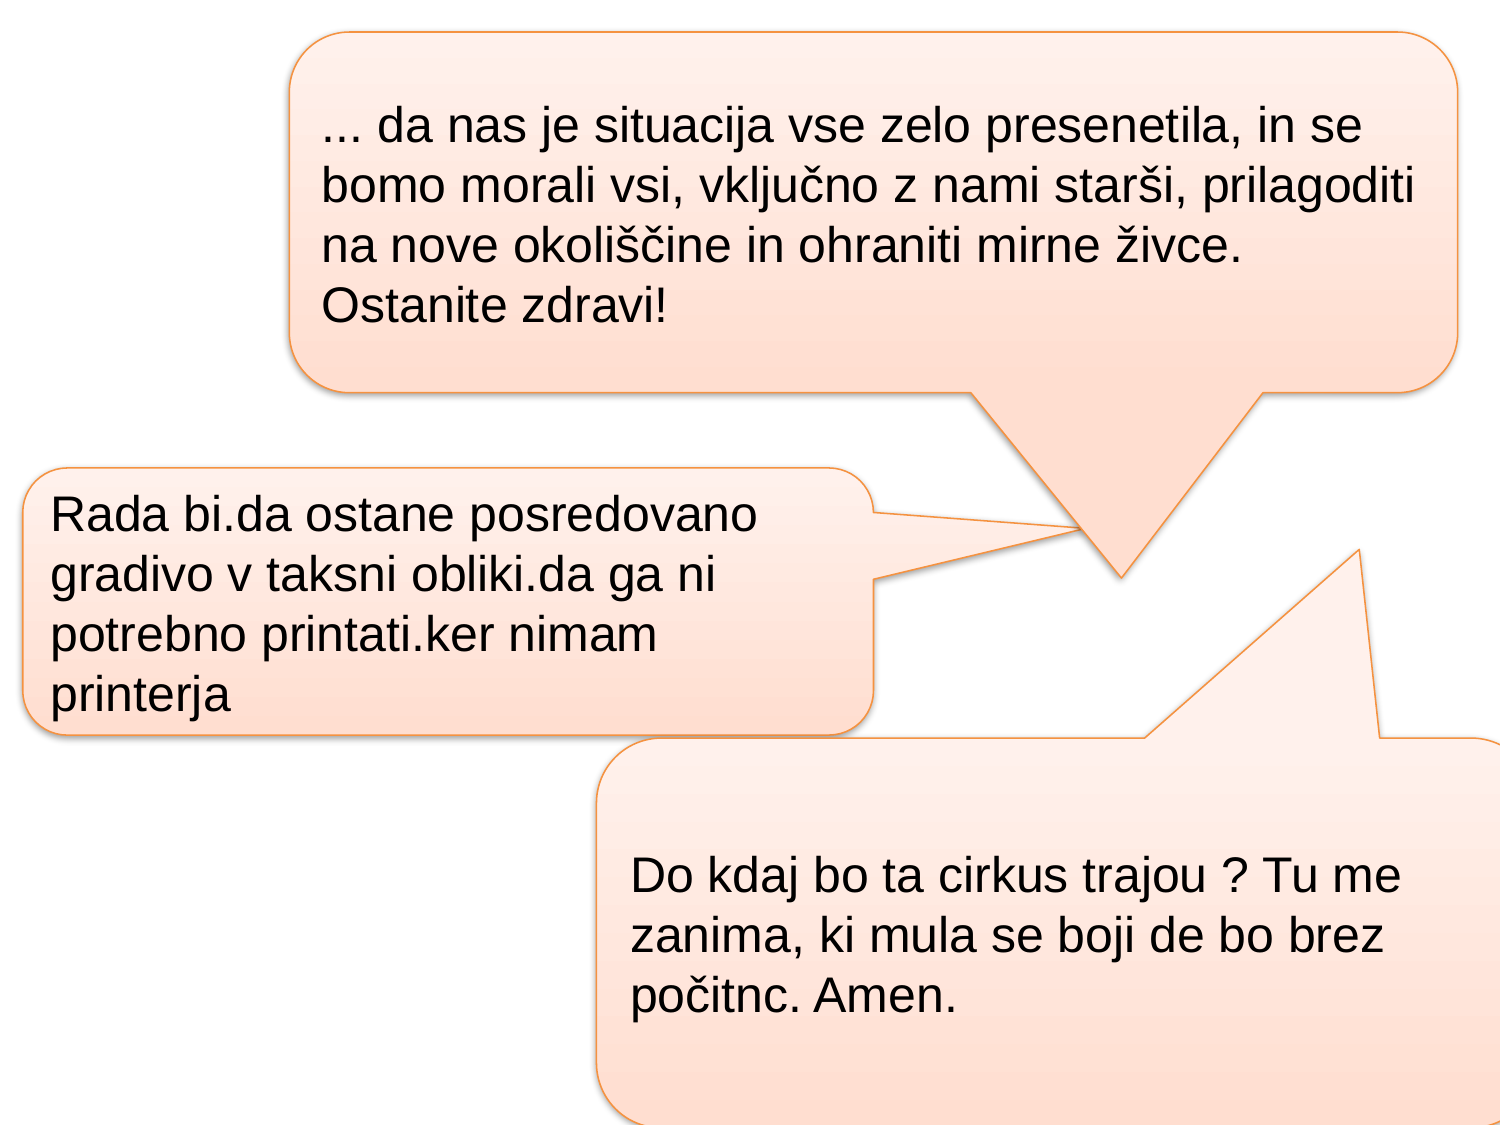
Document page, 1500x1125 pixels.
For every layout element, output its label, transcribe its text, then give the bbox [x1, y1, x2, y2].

text_box Do kdaj bo ta cirkus trajou ? Tu me zanima, ki mula se boji de bo brez počitnc. Amen. [595, 548, 1500, 1125]
text_box Rada bi.da ostane posredovano gradivo v taksni obliki.da ga ni potrebno printati.ker nimam printerja [21, 467, 1074, 736]
text_box ... da nas je situacija vse zelo presenetila, in se bomo morali vsi, vključno z nami starši, prilagoditi na nove okoliščine in ohraniti mirne živce. Ostanite zdravi! [288, 31, 1459, 579]
